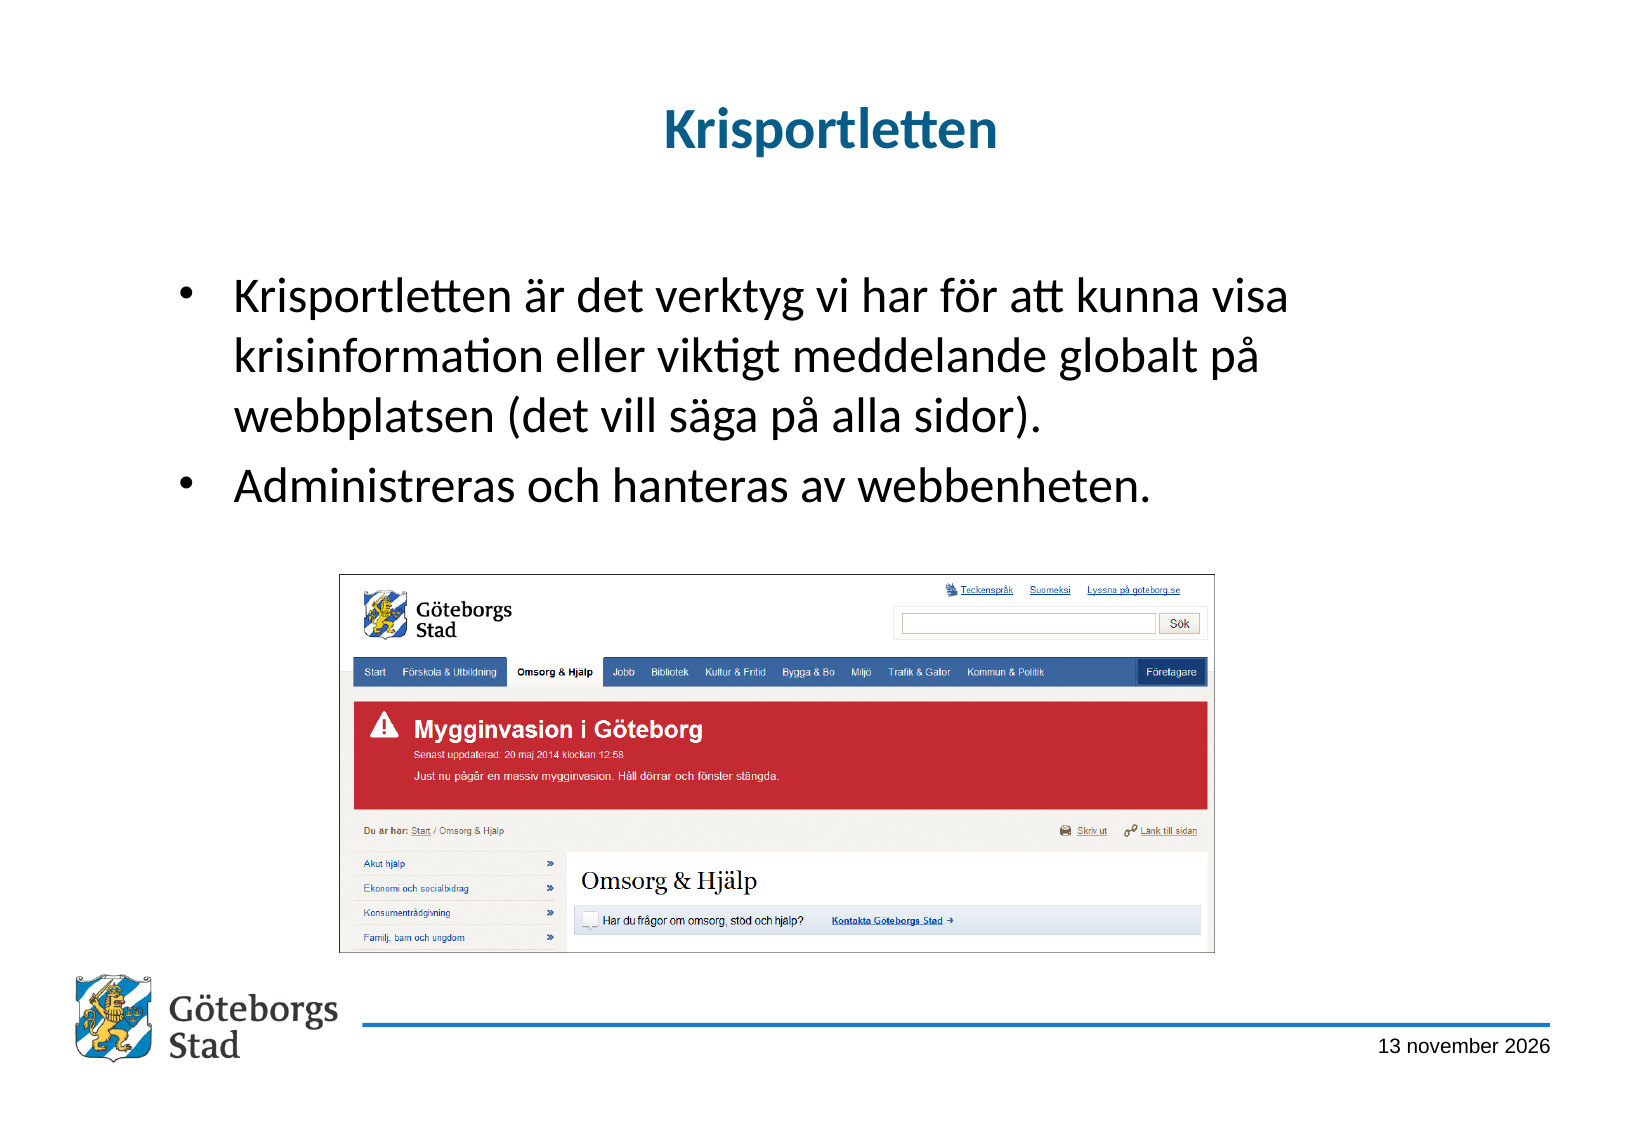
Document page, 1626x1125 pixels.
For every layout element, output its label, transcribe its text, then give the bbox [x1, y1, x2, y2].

slide_number 20 maj 2014 [1167, 1024, 1566, 1101]
title Krisportletten [162, 30, 1501, 219]
list Krisportletten är det verktyg vi har för att kunna visa krisinformation eller viktigt meddelande globalt på webbplatsen (det vill säga på alla sidor). Administreras och hanteras av webbenheten. [162, 255, 1501, 913]
picture [75, 974, 338, 1063]
picture [339, 573, 1215, 954]
